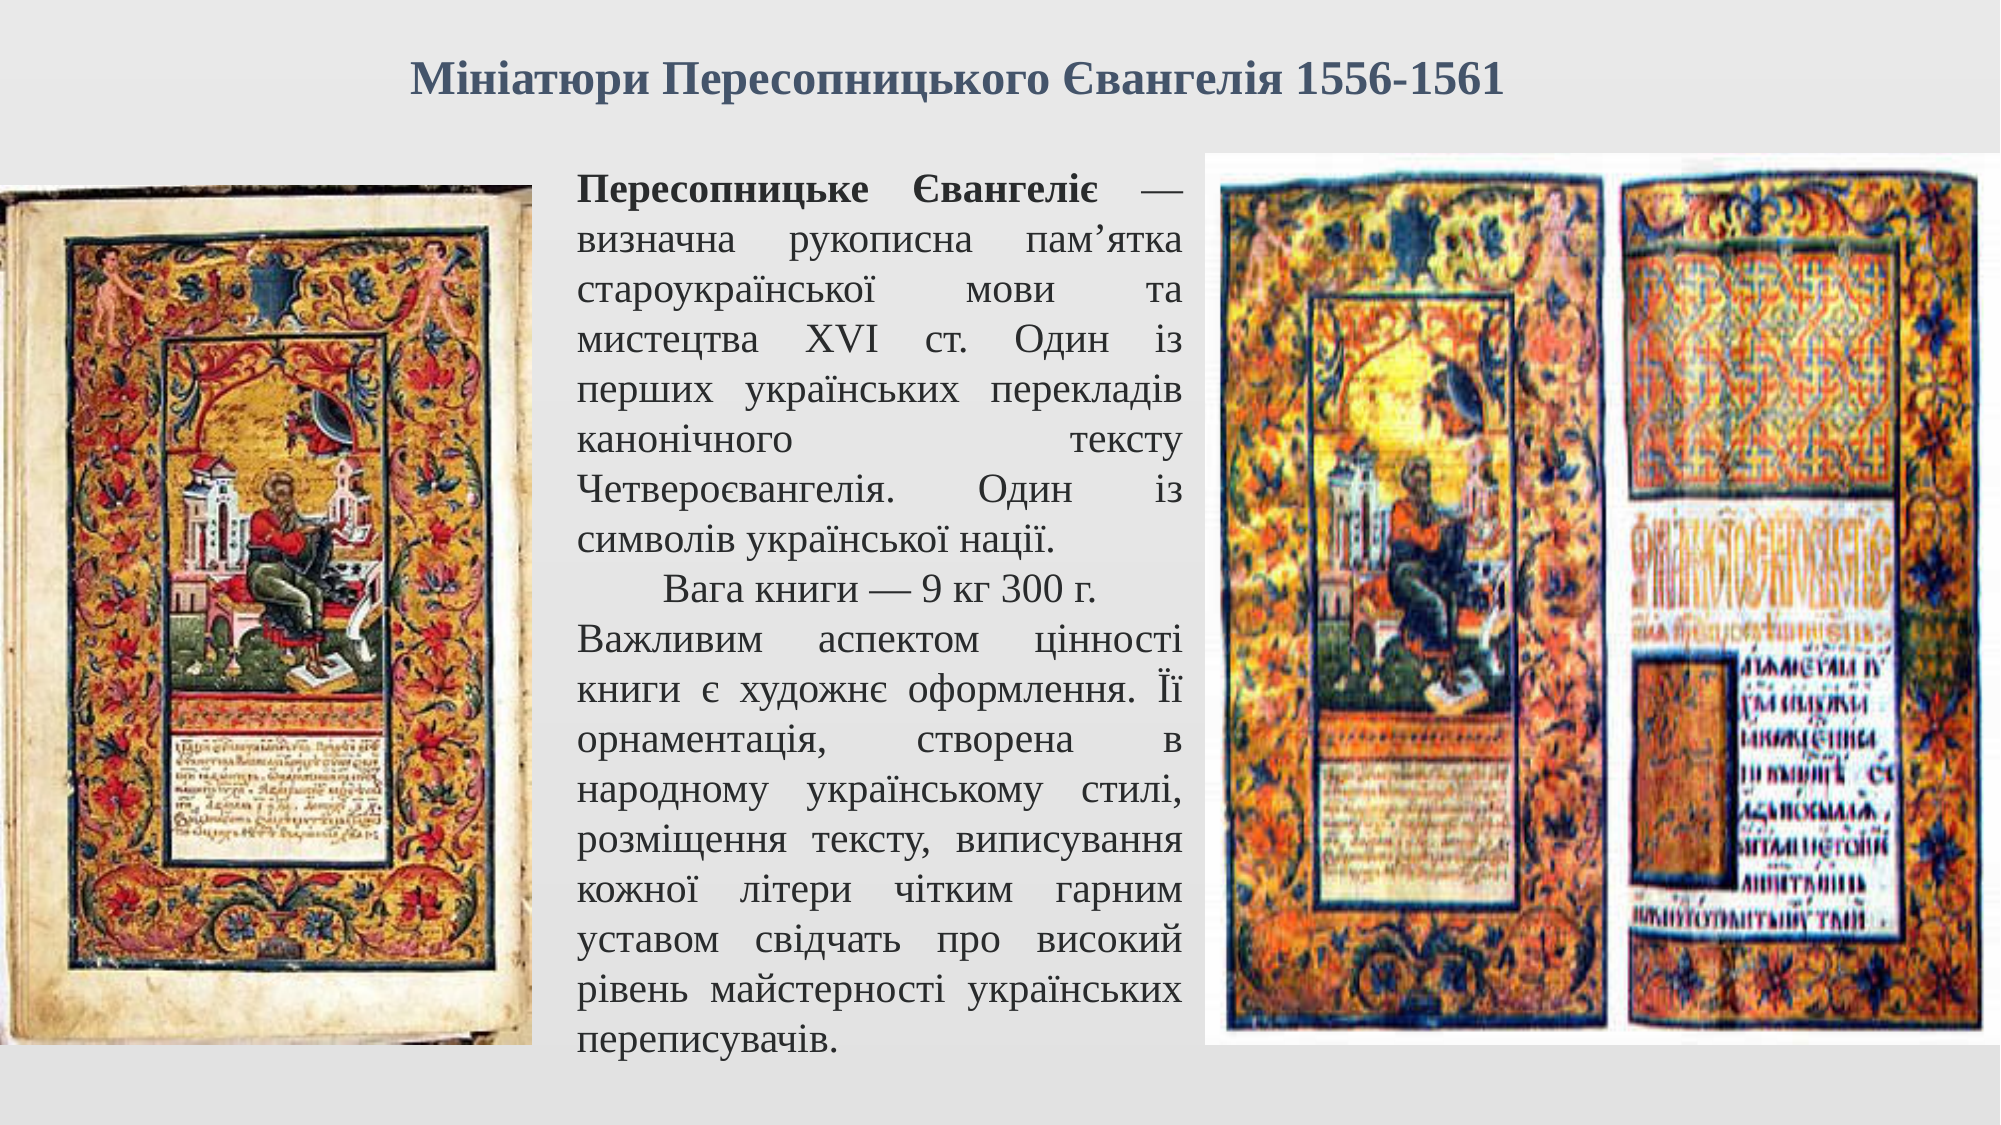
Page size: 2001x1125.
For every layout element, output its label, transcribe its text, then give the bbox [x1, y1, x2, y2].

picture [0, 185, 532, 1045]
picture [1205, 153, 2000, 1045]
text_box Пересопницьке Євангеліє — визначна рукописна пам’ятка староукраїнської мови та мистецтва XVI ст. Один із перших українських перекладів канонічного тексту Четвероєвангелія. Один із символів української нації. Вага книги — 9 кг 300 г. Важливим аспектом цінності книги є художнє оформлення. Її орнаментація, створена в народному українському стилі, розміщення тексту, виписування кожної літери чітким гарним уставом свідчать про високий рівень майстерності українських переписувачів. [562, 153, 1198, 1069]
text_box Мініатюри Пересопницького Євангелія 1556-1561 [74, 45, 1843, 114]
